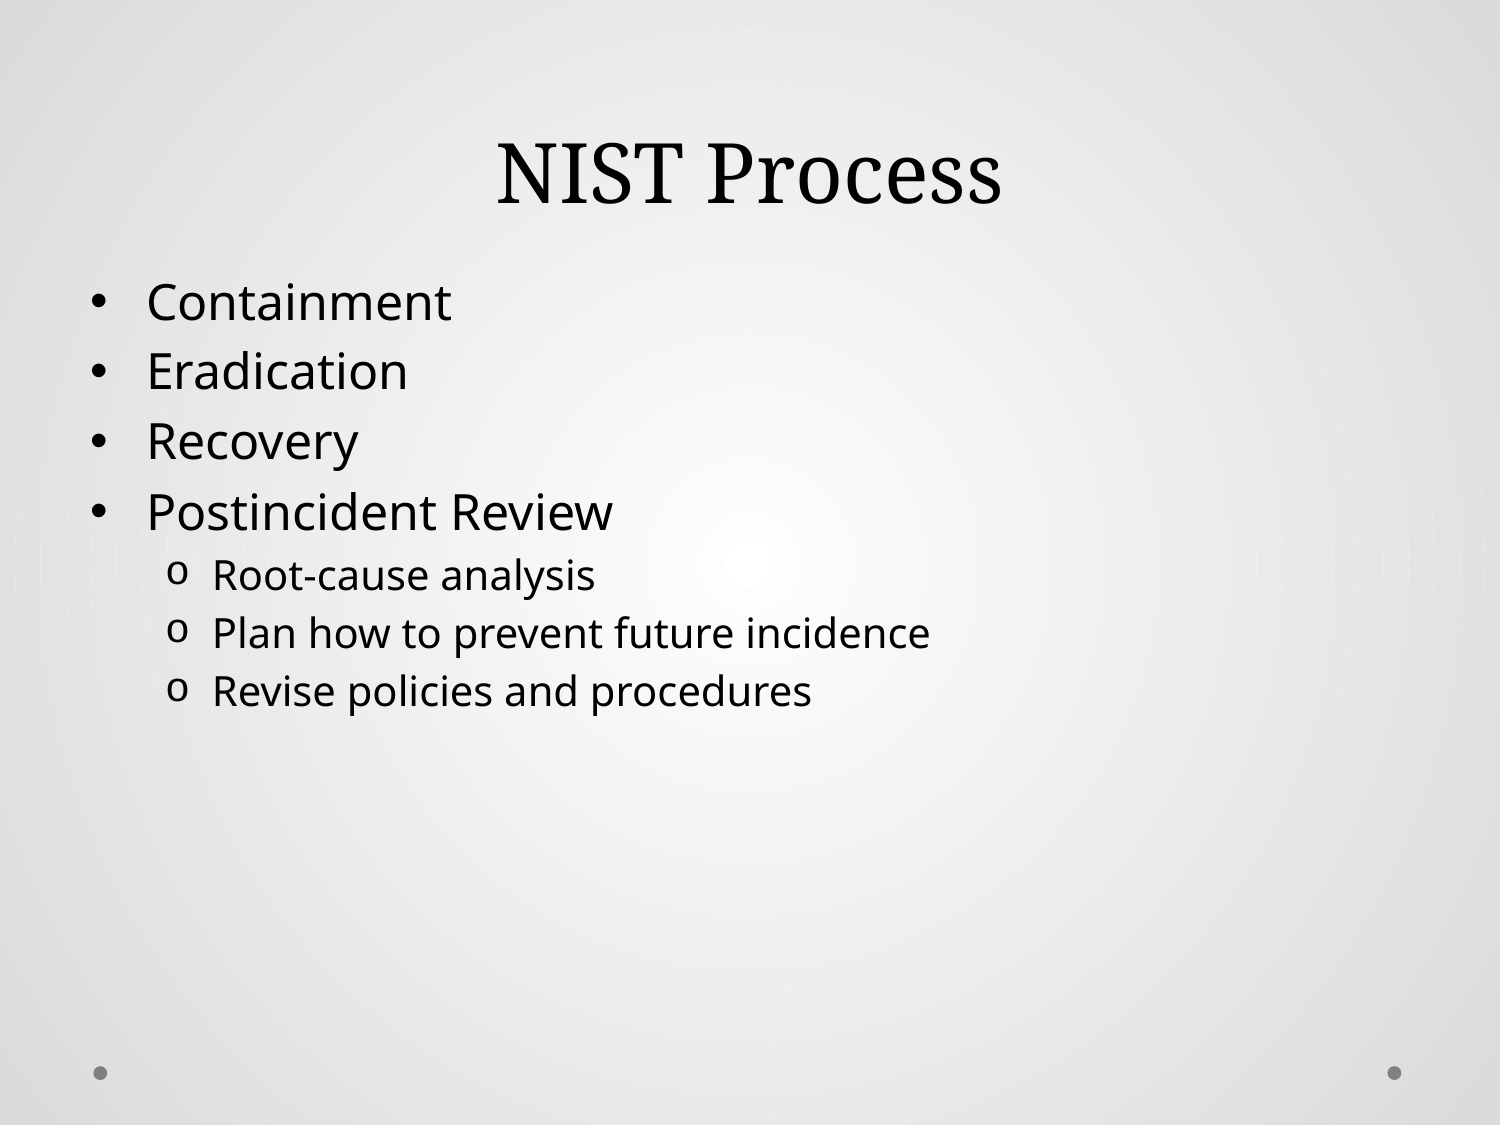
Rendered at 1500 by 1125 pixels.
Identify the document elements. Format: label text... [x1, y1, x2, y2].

list Containment Eradication Recovery Postincident Review Root-cause analysis Plan how to prevent future incidence Revise policies and procedures [75, 262, 1425, 1005]
title NIST Process [75, 36, 1425, 229]
